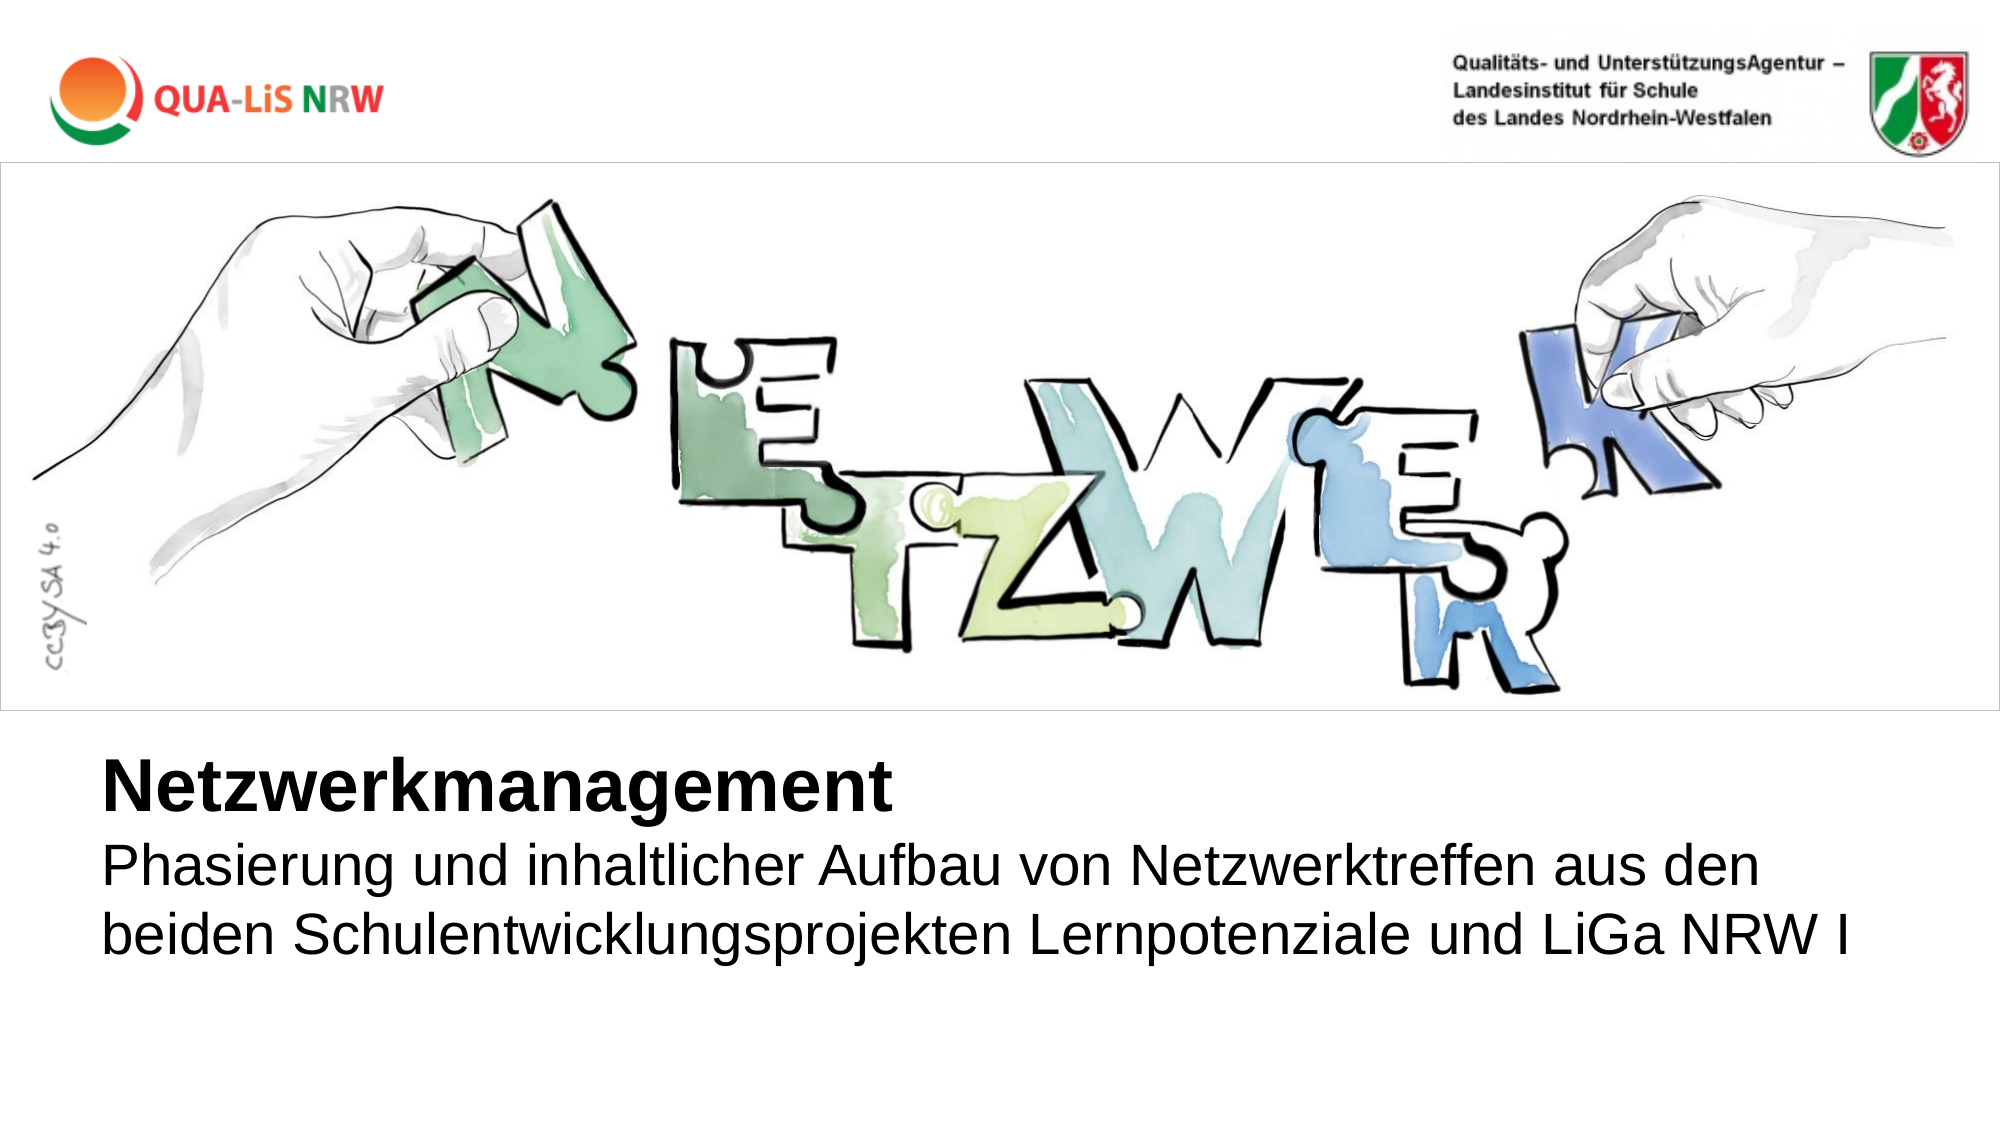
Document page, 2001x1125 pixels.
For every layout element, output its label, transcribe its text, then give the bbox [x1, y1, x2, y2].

picture [47, 50, 390, 149]
picture [0, 29, 2000, 711]
text_box Netzwerkmanagement Phasierung und inhaltlicher Aufbau von Netzwerktreffen aus den beiden Schulentwicklungsprojekten Lernpotenziale und LiGa NRW I [86, 729, 1945, 1021]
